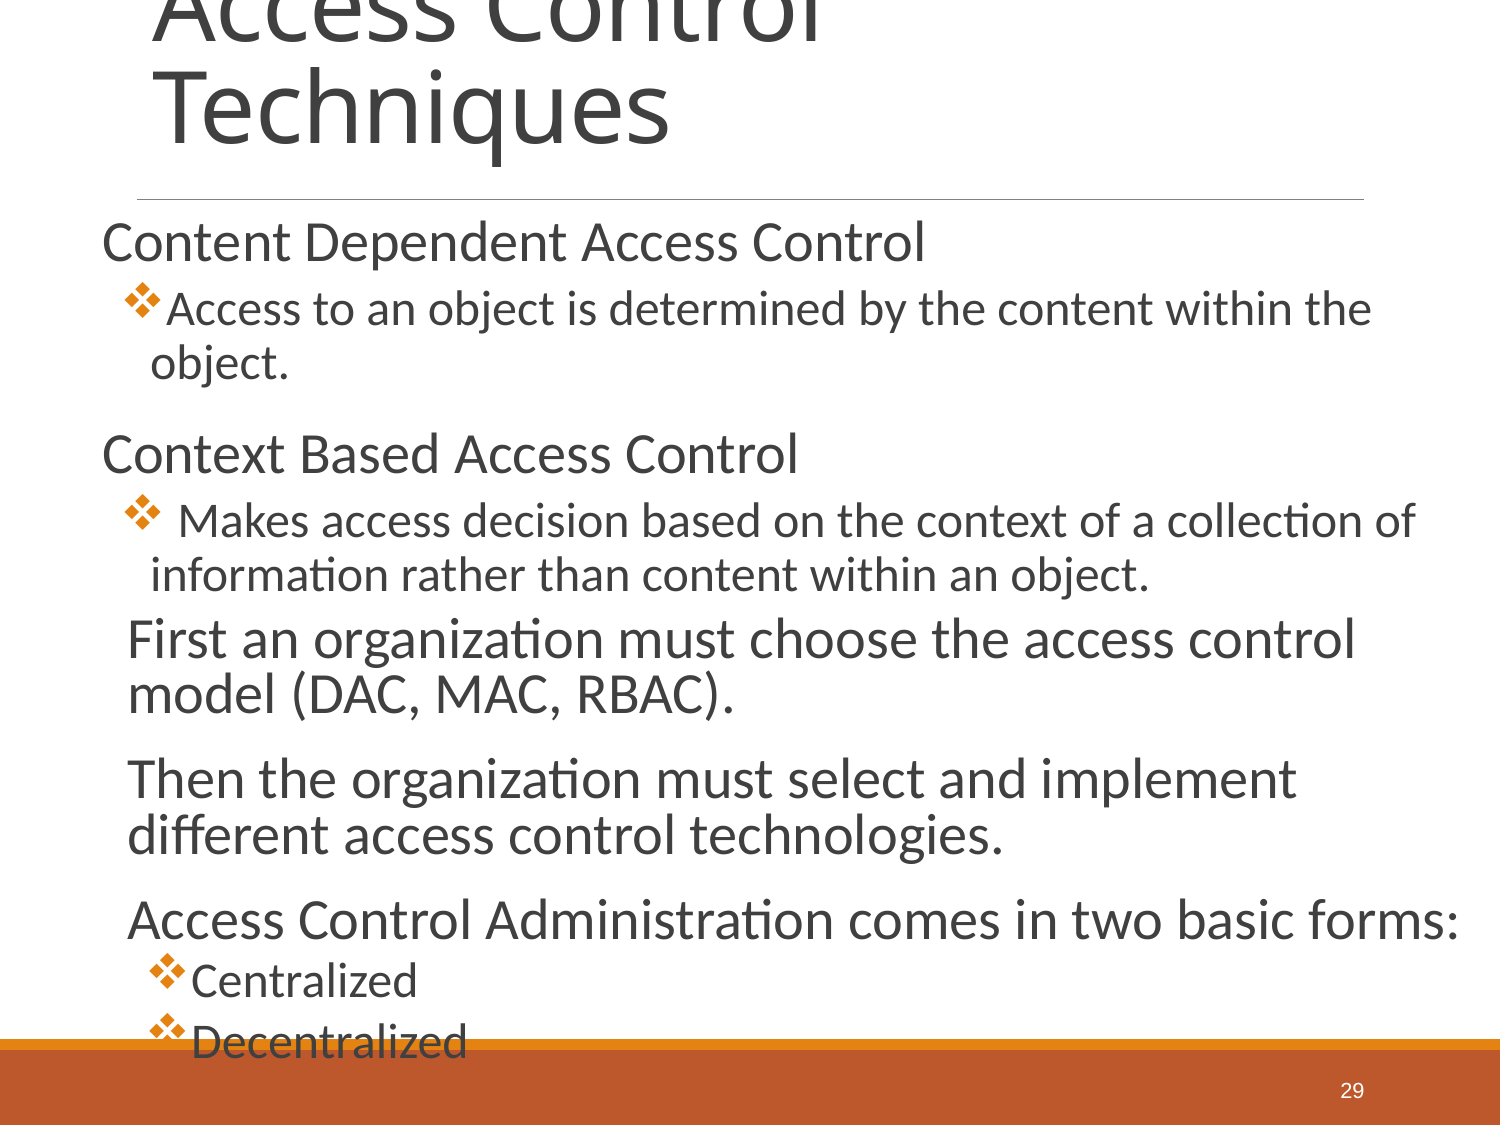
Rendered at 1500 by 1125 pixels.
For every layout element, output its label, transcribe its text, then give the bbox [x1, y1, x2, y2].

list Content Dependent Access Control Access to an object is determined by the content within the object. Context Based Access Control Makes access decision based on the context of a collection of information rather than content within an object. [87, 203, 1450, 625]
slide_number 29 [1217, 1091, 1380, 1120]
title Access Control Techniques [137, 37, 1375, 172]
text_box First an organization must choose the access control model (DAC, MAC, RBAC). Then the organization must select and implement different access control technologies. Access Control Administration comes in two basic forms: Centralized Decentralized [112, 605, 1475, 1091]
